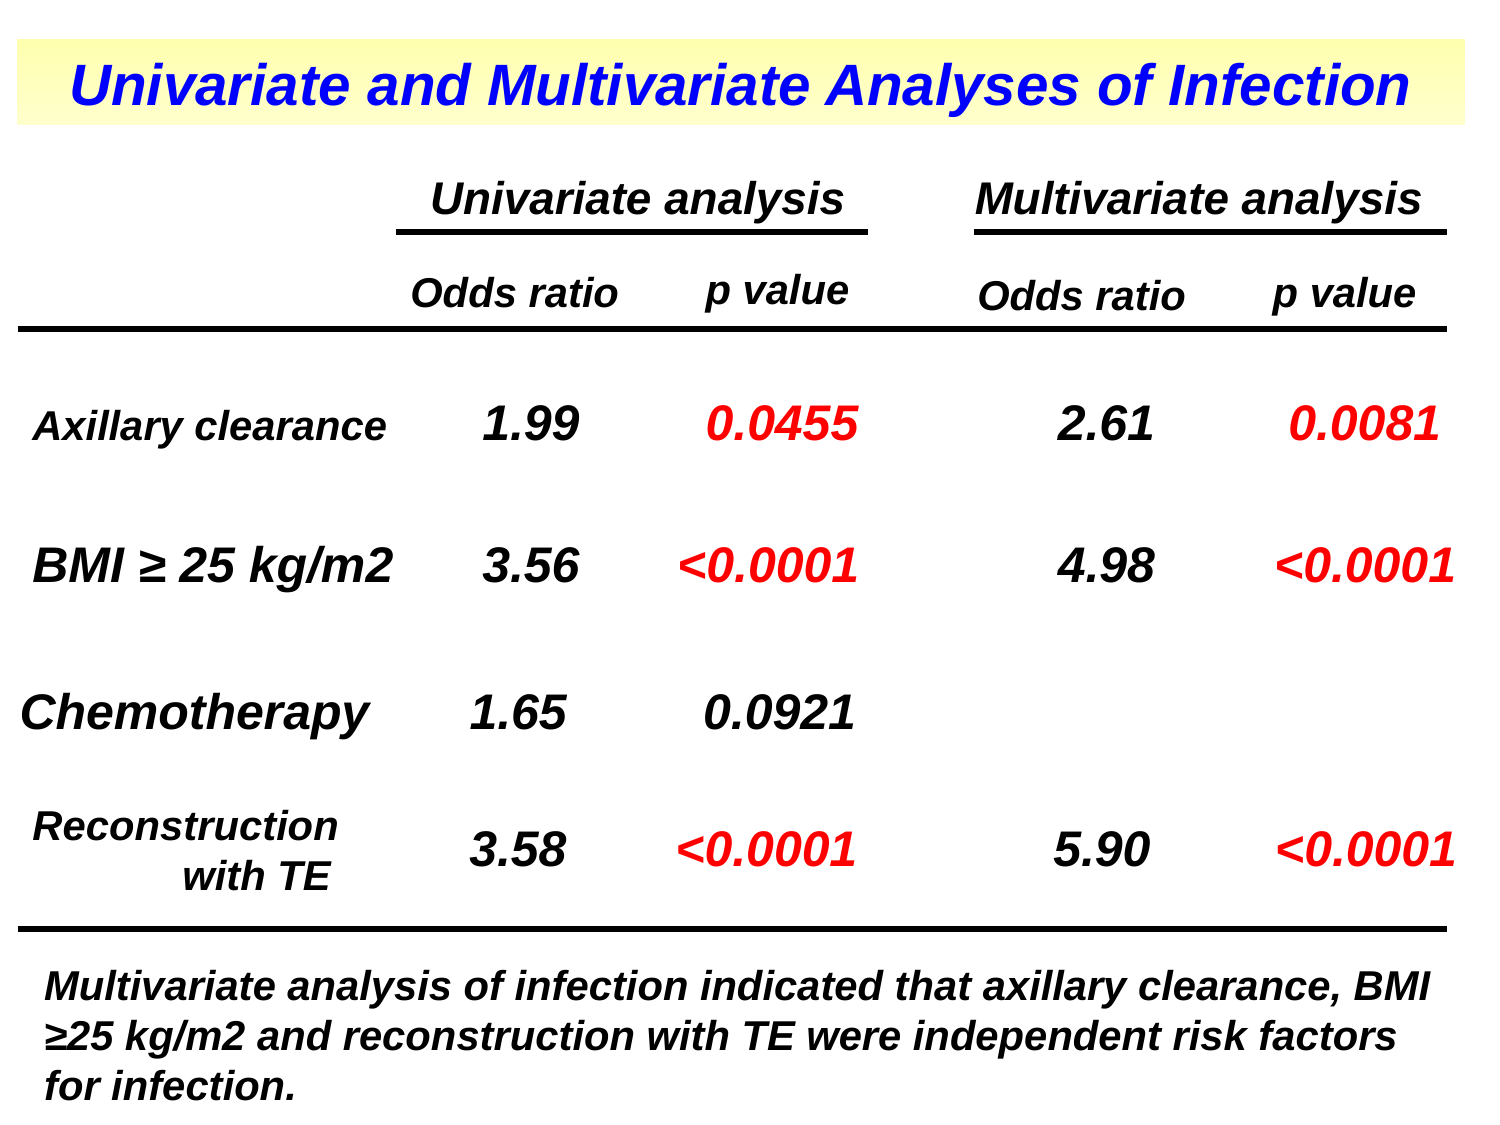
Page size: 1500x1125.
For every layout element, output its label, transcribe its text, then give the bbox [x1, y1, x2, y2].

text_box Chemotherapy 1.65 0.0921 [4, 671, 1480, 747]
text_box 3.58 <0.0001 5.90 <0.0001 [573, 808, 1480, 884]
text_box Axillary clearance 1.99 0.0455 2.61 0.0081 [17, 383, 1480, 459]
text_box Multivariate analysis [927, 160, 1471, 231]
text_box Univariate and Multivariate Analyses of Infection [17, 39, 1465, 125]
text_box Reconstruction with TE [17, 791, 573, 907]
text_box p value [1257, 258, 1459, 324]
text_box Odds ratio [395, 258, 703, 324]
text_box Multivariate analysis of infection indicated that axillary clearance, BMI ≥25 kg/m2 and reconstruction with TE were independent risk factors for infection. [29, 951, 1471, 1116]
text_box Univariate analysis [336, 160, 927, 231]
text_box Odds ratio [962, 261, 1247, 327]
text_box BMI ≥ 25 kg/m2 3.56 <0.0001 4.98 <0.0001 [17, 525, 1480, 600]
text_box p value [690, 255, 938, 321]
